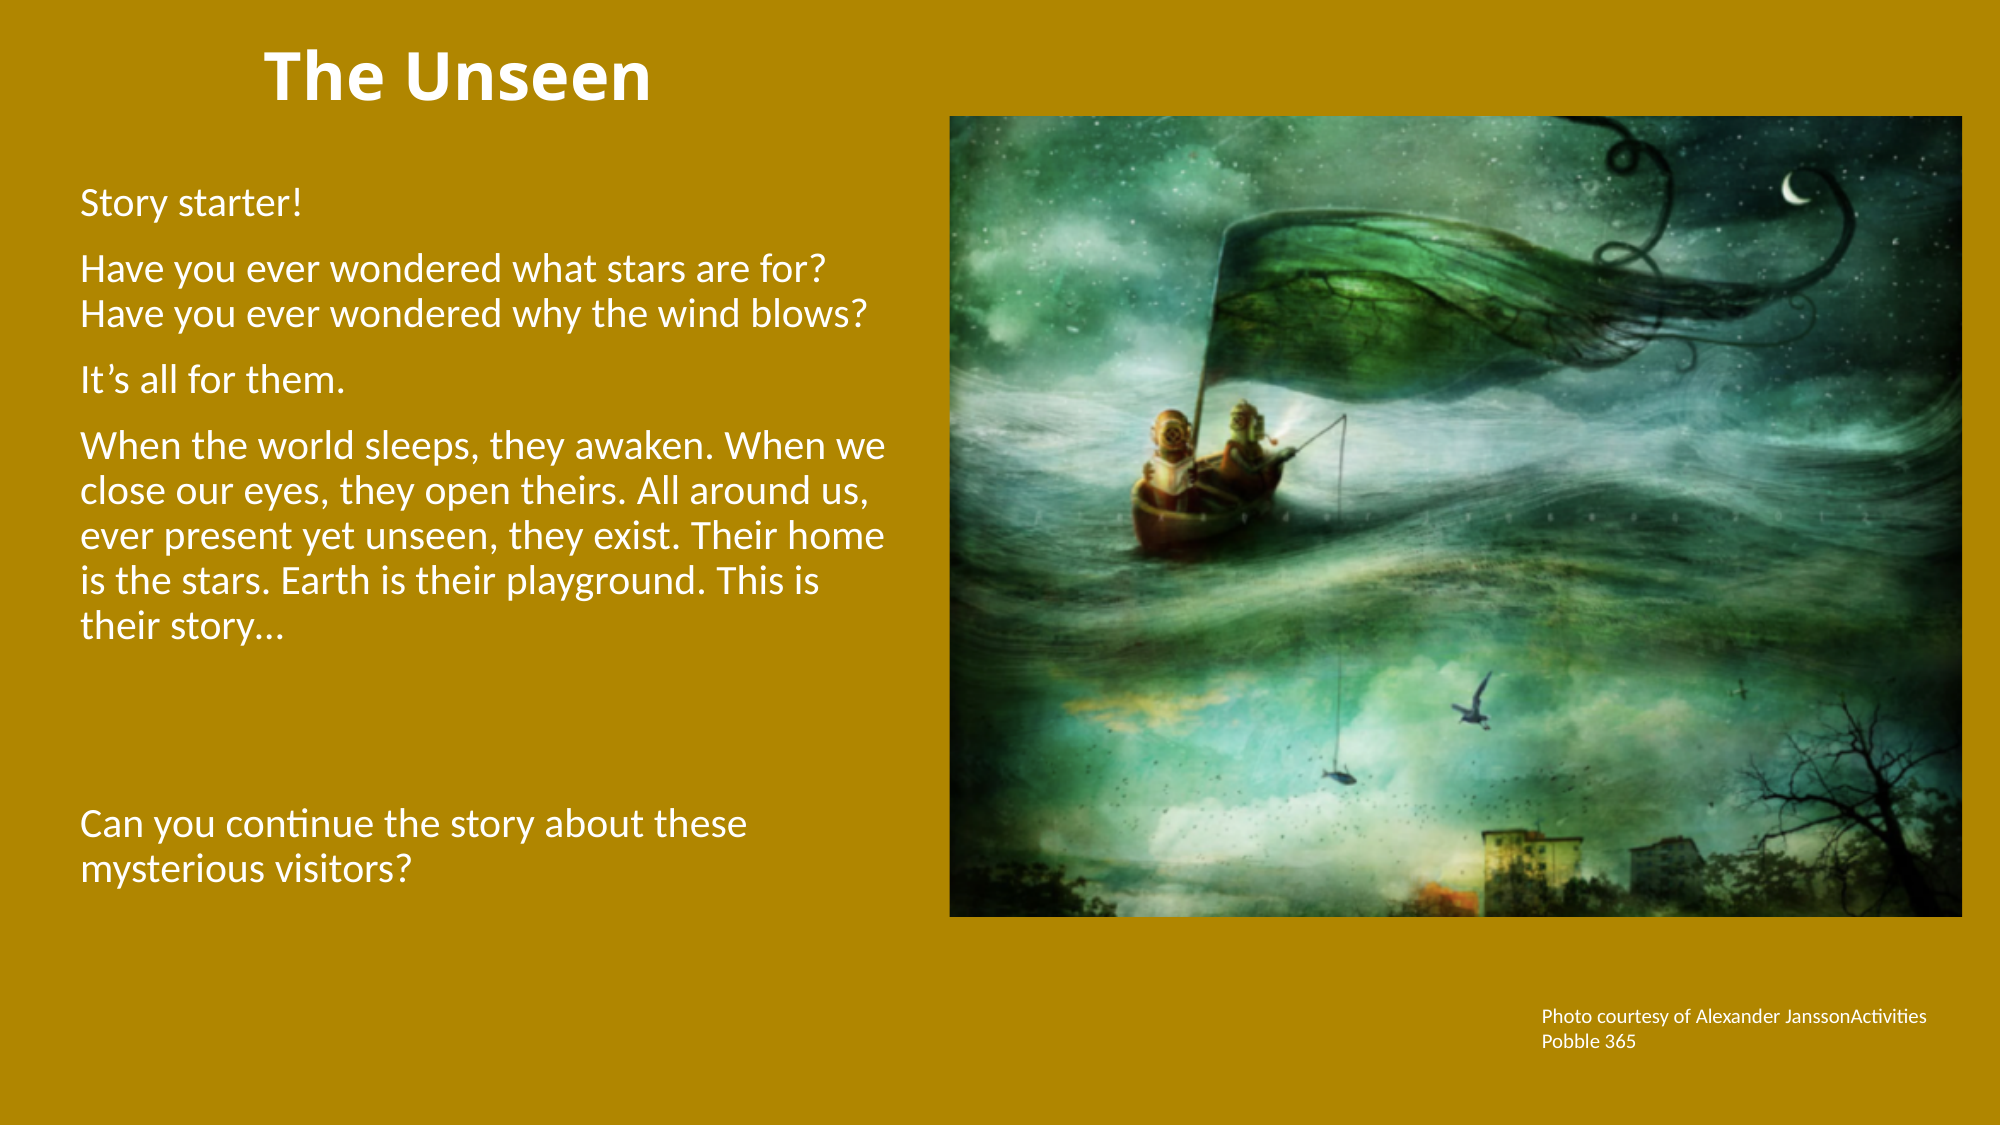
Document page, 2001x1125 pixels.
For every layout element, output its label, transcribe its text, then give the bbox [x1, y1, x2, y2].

picture [949, 116, 1963, 917]
title The Unseen [136, 35, 782, 134]
list Story starter! Have you ever wondered what stars are for? Have you ever wondered why the wind blows? It’s all for them. When the world sleeps, they awaken. When we close our eyes, they open theirs. All around us, ever present yet unseen, they exist. Their home is the stars. Earth is their playground. This is their story… Can you continue the story about these mysterious visitors? [65, 173, 909, 1125]
text_box Photo courtesy of Alexander JanssonActivities Pobble 365 [1527, 995, 1962, 1060]
